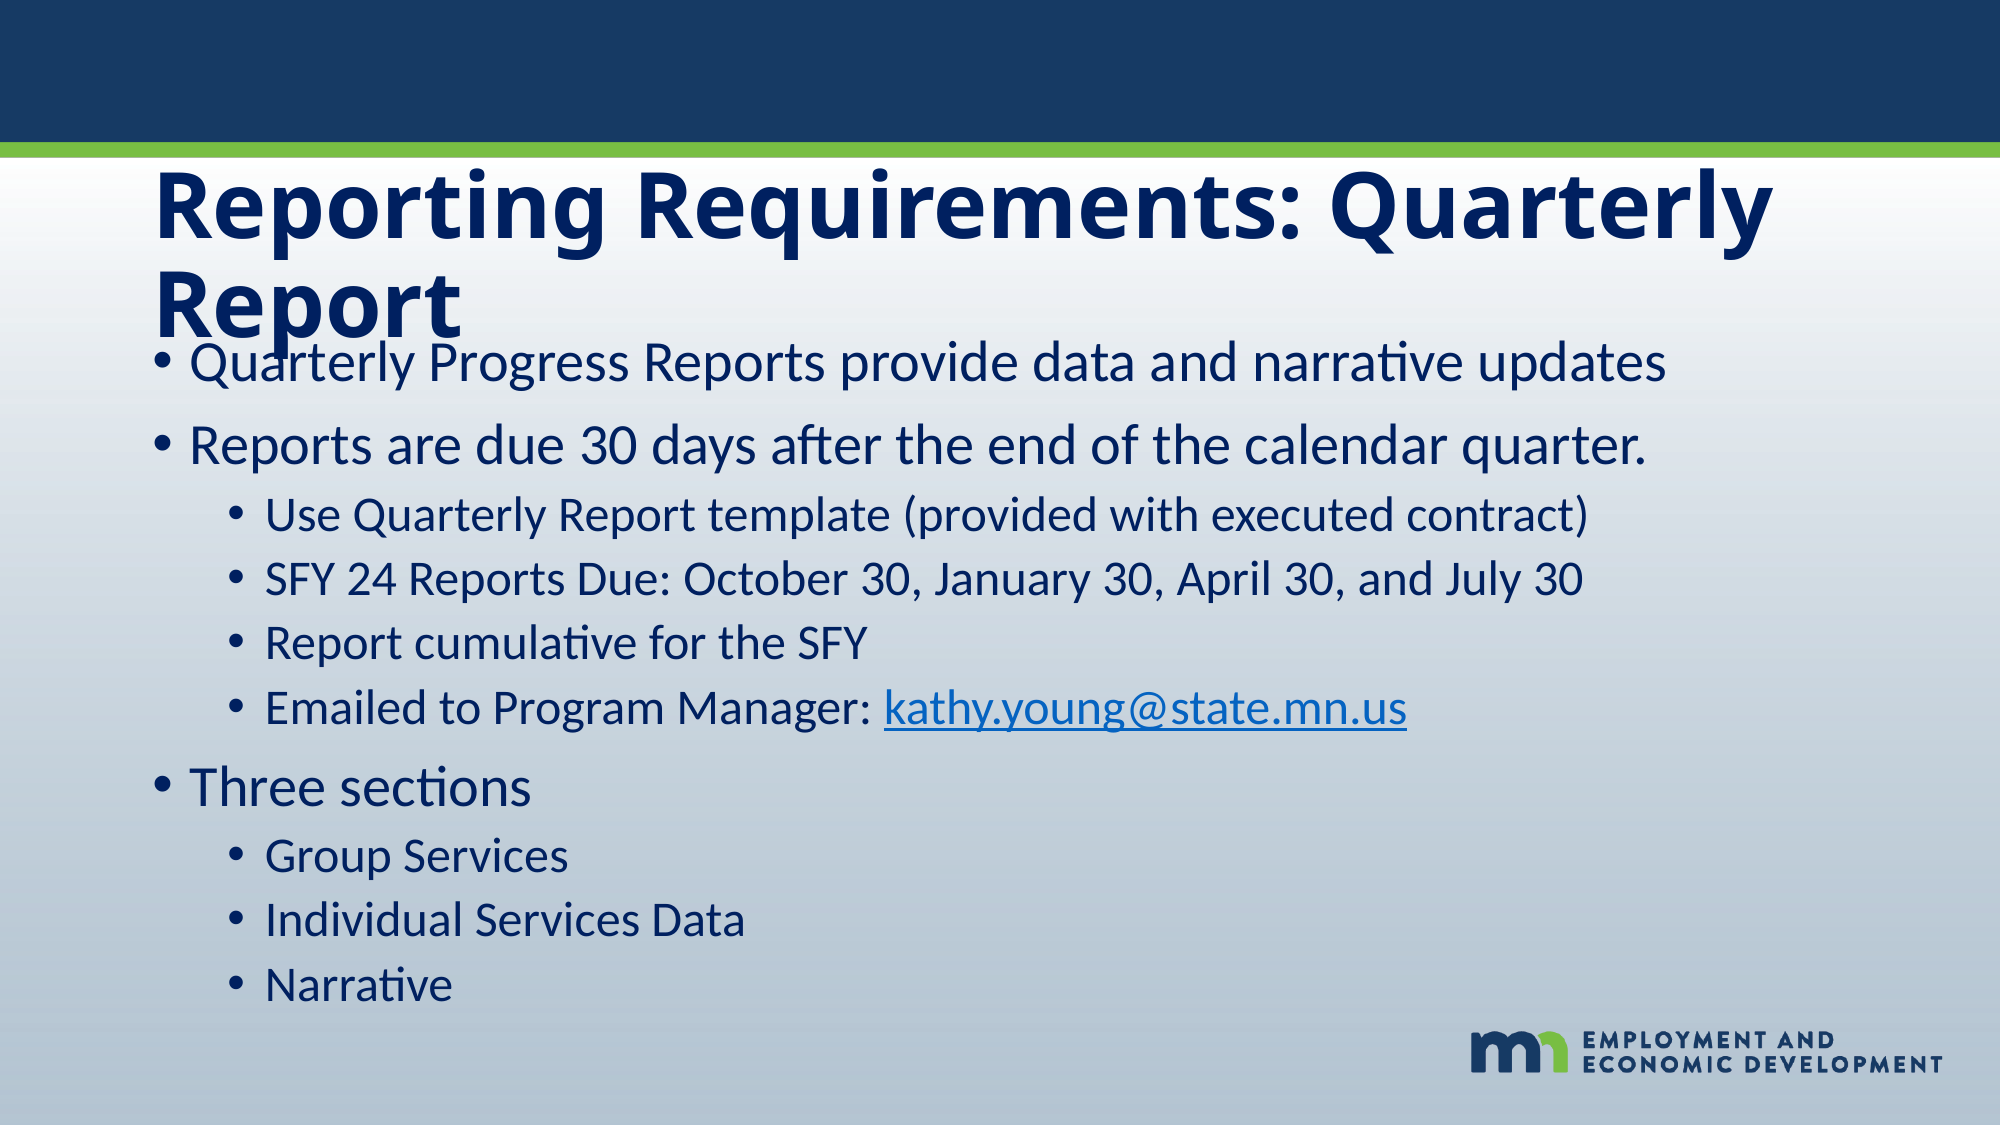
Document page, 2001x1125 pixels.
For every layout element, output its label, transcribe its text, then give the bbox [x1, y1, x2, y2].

text_box Quarterly Progress Reports provide data and narrative updates Reports are due 30 days after the end of the calendar quarter. Use Quarterly Report template (provided with executed contract) SFY 24 Reports Due: October 30, January 30, April 30, and July 30 Report cumulative for the SFY Emailed to Program Manager: kathy.young@state.mn.us Three sections Group Services Individual Services Data Narrative [137, 323, 1863, 1072]
picture [0, 0, 2000, 1125]
text_box Reporting Requirements: Quarterly Report [137, 149, 1863, 323]
